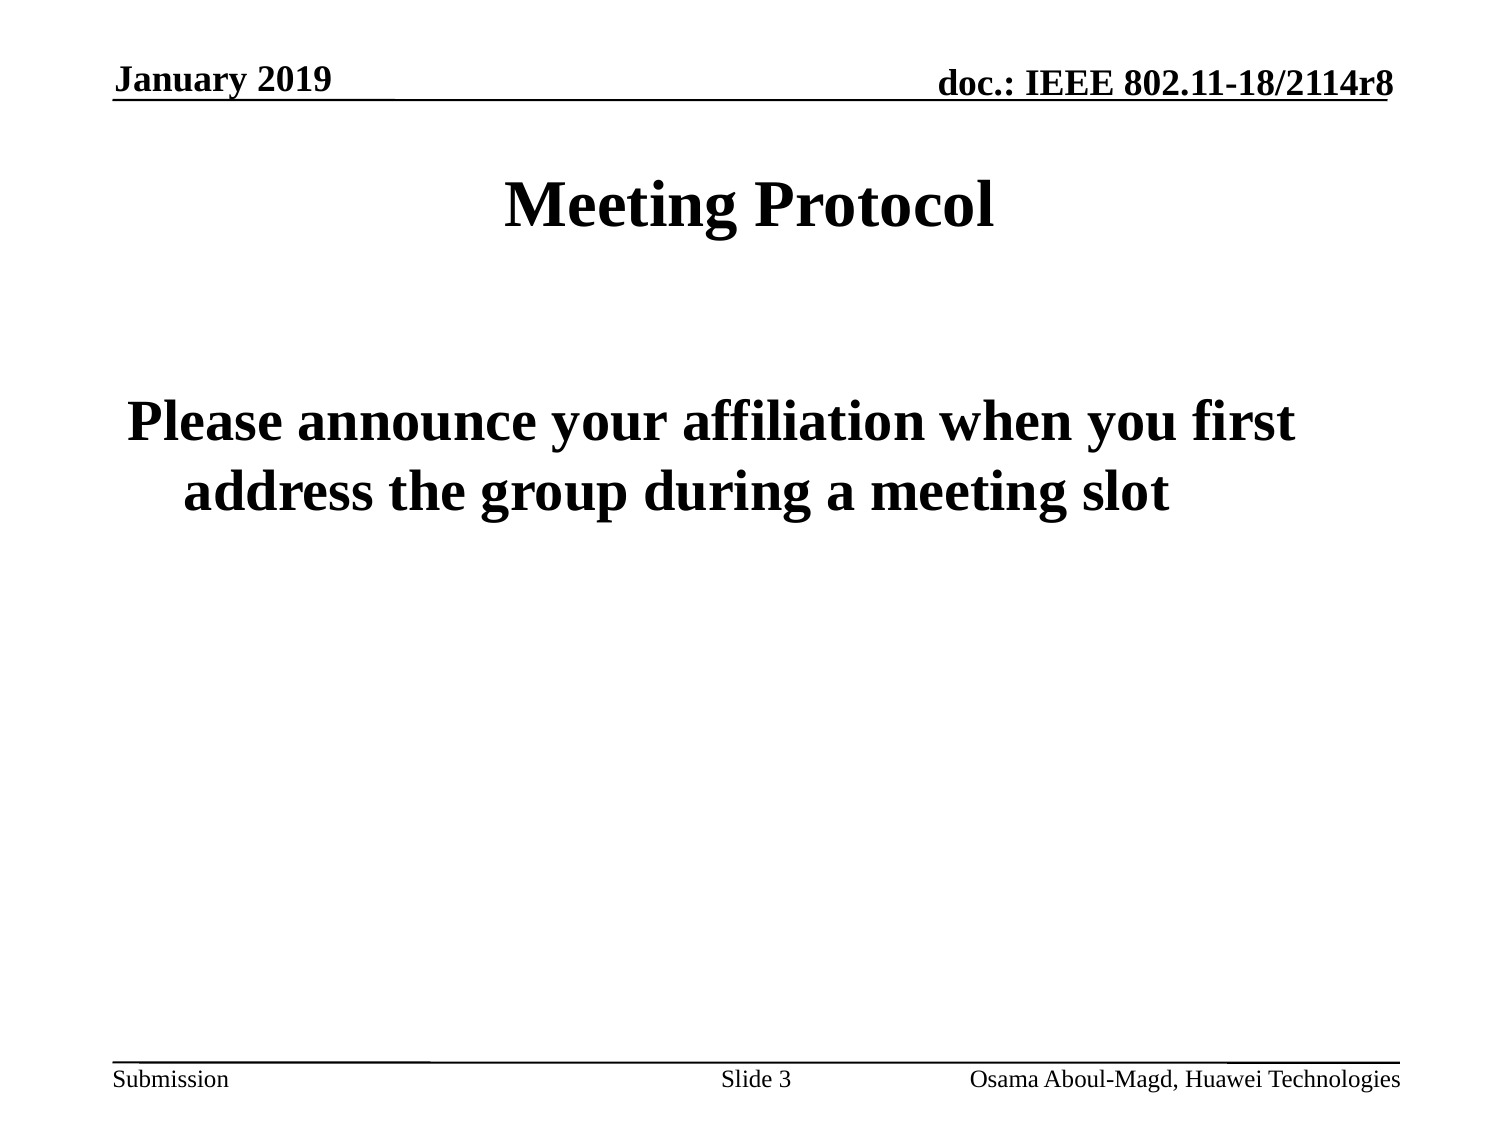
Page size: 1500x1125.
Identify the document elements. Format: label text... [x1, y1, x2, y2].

title Meeting Protocol [112, 112, 1388, 288]
list Please announce your affiliation when you first address the group during a meeting slot [112, 374, 1388, 513]
slide_number Slide 3 [712, 1061, 800, 1123]
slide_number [114, 54, 423, 100]
footer Osama Aboul-Magd, Huawei Technologies [878, 1061, 1402, 1093]
